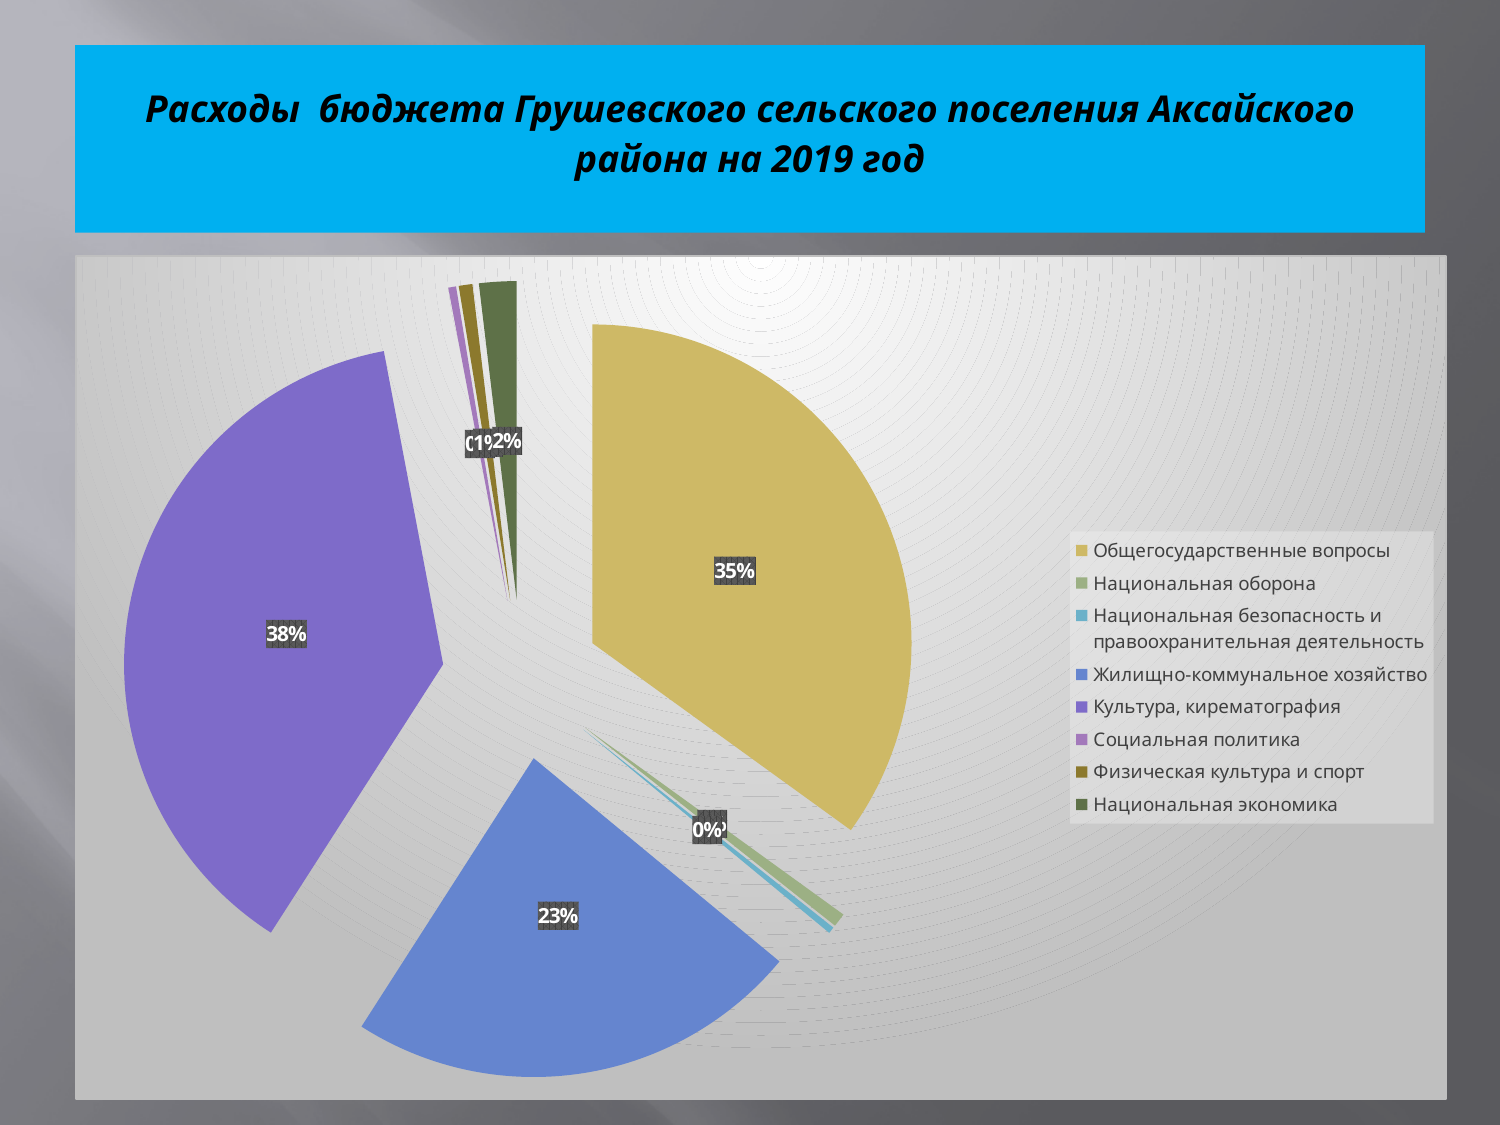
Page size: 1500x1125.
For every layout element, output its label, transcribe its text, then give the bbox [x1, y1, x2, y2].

title Расходы бюджета Грушевского сельского поселения Аксайского района на 2019 год [75, 45, 1425, 233]
chart [74, 255, 1447, 1100]
